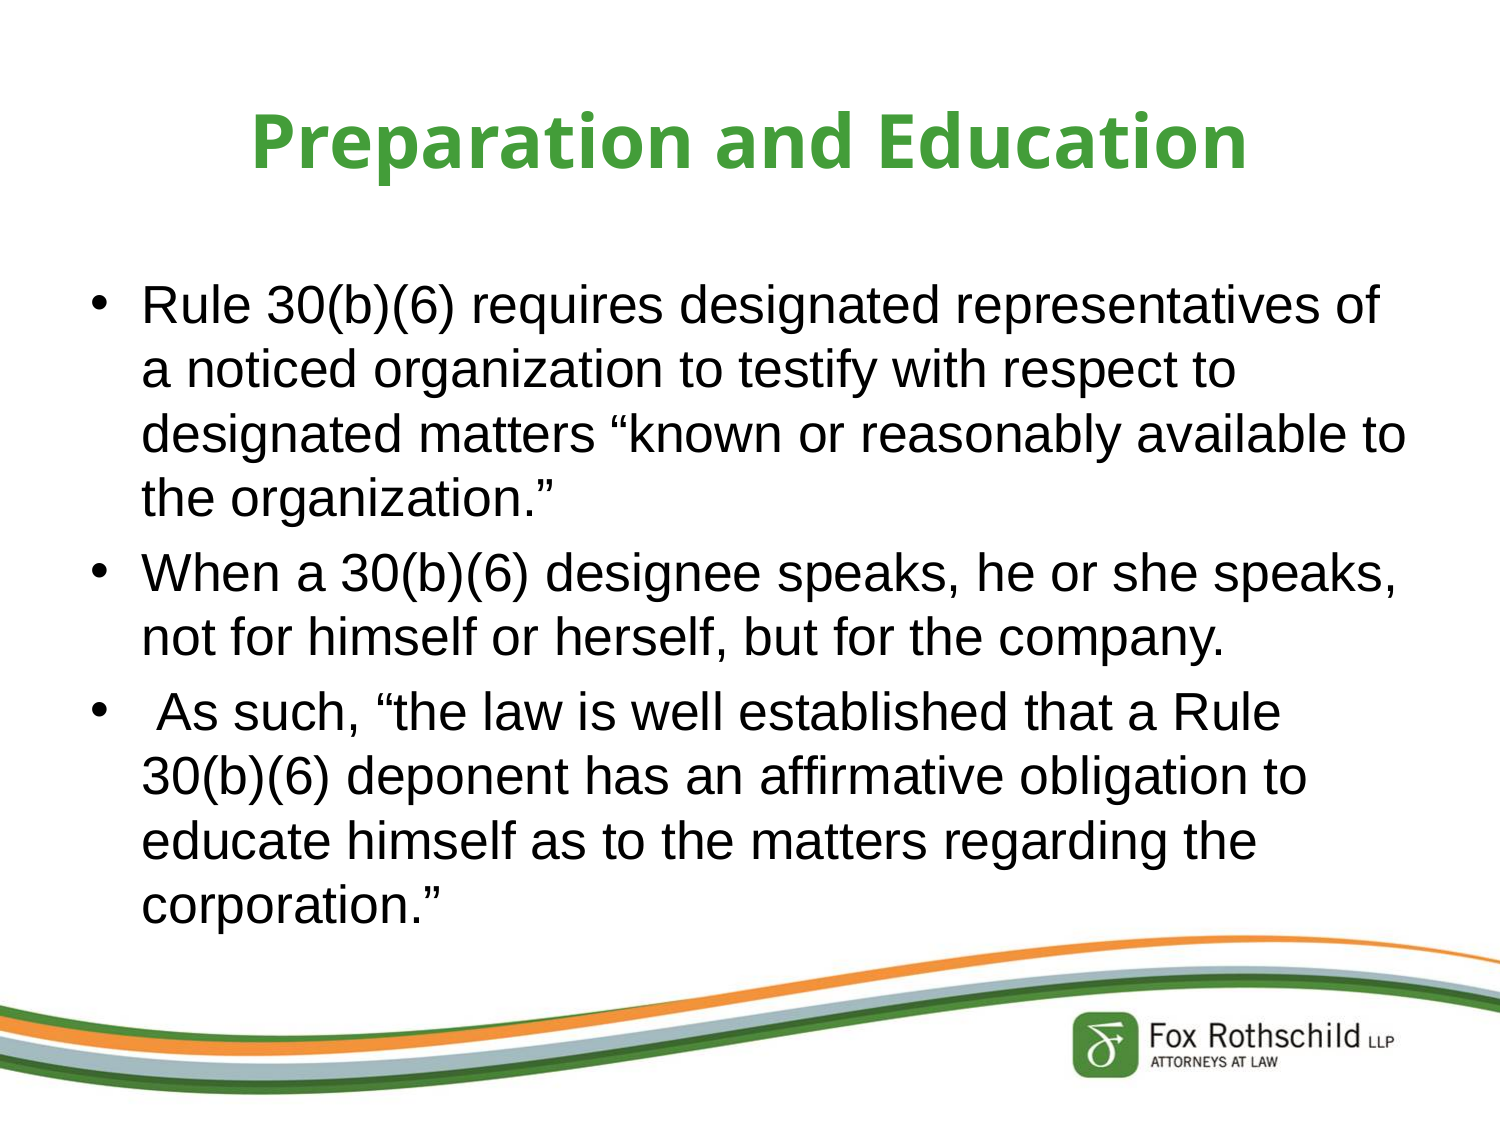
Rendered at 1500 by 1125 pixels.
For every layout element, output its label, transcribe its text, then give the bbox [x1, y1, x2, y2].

picture [0, 0, 1500, 1125]
title Preparation and Education [75, 45, 1425, 233]
list Rule 30(b)(6) requires designated representatives of a noticed organization to testify with respect to designated matters “known or reasonably available to the organization.” When a 30(b)(6) designee speaks, he or she speaks, not for himself or herself, but for the company. As such, “the law is well established that a Rule 30(b)(6) deponent has an affirmative obligation to educate himself as to the matters regarding the corporation.” [75, 262, 1425, 1005]
